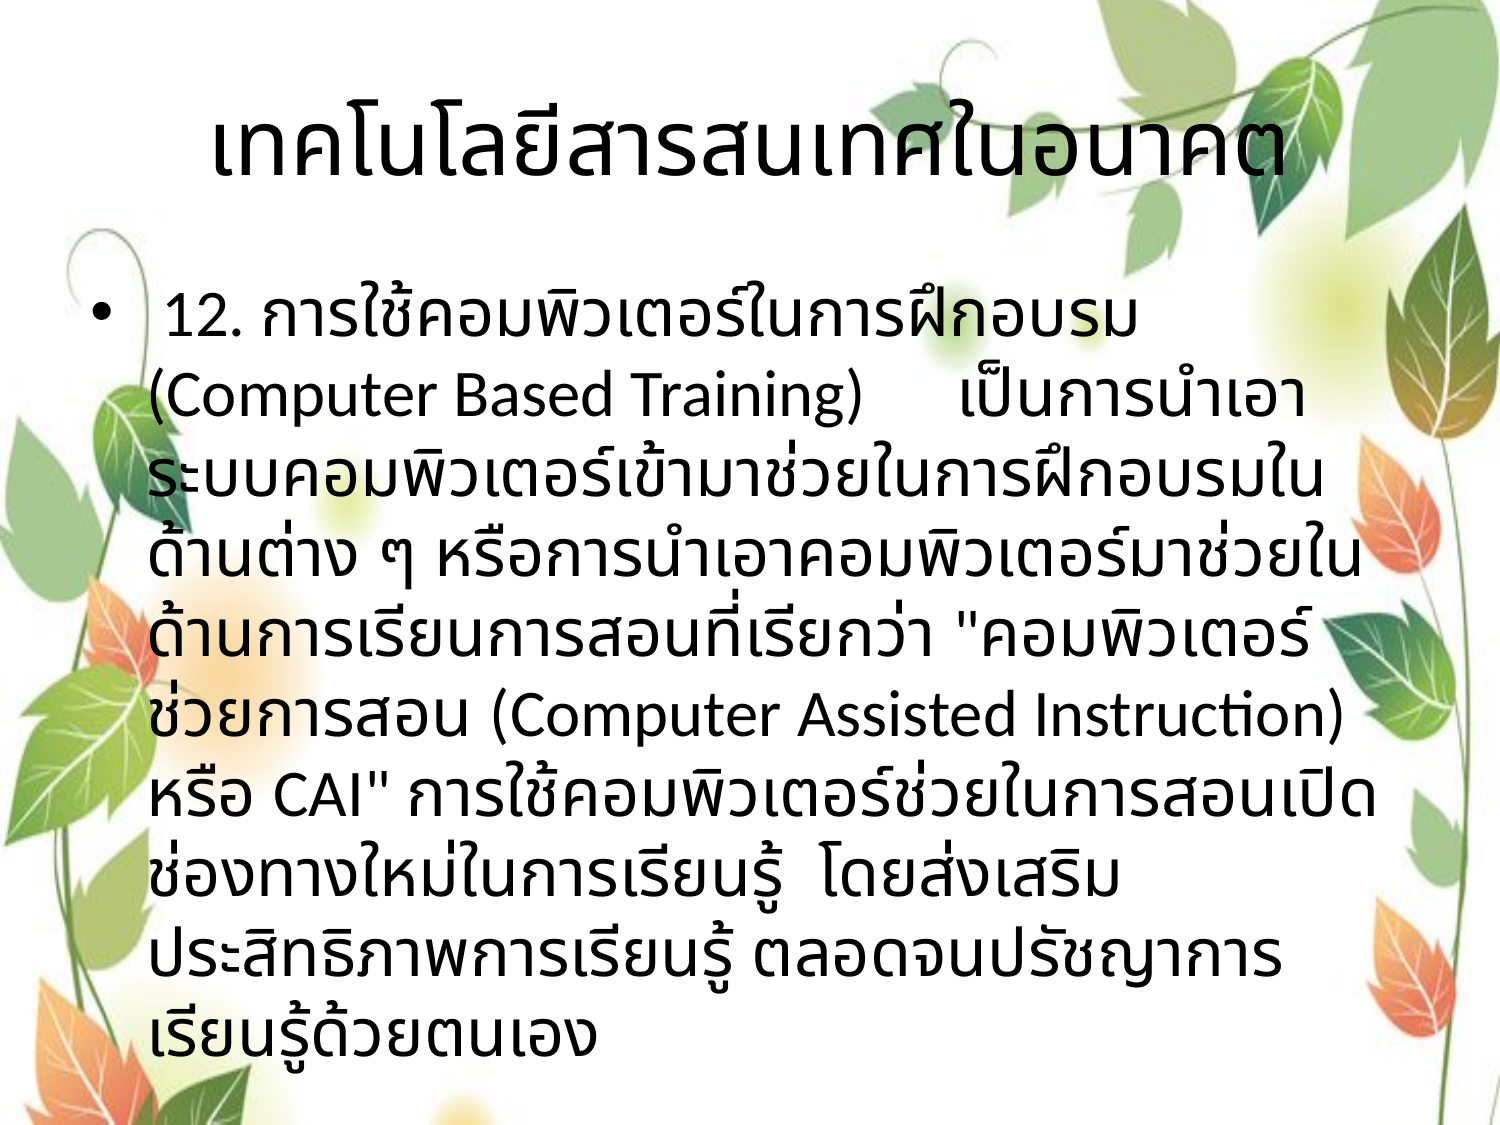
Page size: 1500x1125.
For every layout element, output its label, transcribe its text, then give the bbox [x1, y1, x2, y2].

picture [0, 0, 1500, 1125]
title เทคโนโลยีสารสนเทศในอนาคต [75, 45, 1425, 233]
list 12. การใช้คอมพิวเตอร์ในการฝึกอบรม (Computer Based Training) เป็นการนำเอาระบบคอมพิวเตอร์เข้ามาช่วยในการฝึกอบรมในด้านต่าง ๆ หรือการนำเอาคอมพิวเตอร์มาช่วยในด้านการเรียนการสอนที่เรียกว่า "คอมพิวเตอร์ช่วยการสอน (Computer Assisted Instruction) หรือ CAI" การใช้คอมพิวเตอร์ช่วยในการสอนเปิดช่องทางใหม่ในการเรียนรู้ โดยส่งเสริมประสิทธิภาพการเรียนรู้ ตลอดจนปรัชญาการเรียนรู้ด้วยตนเอง [75, 262, 1425, 1005]
